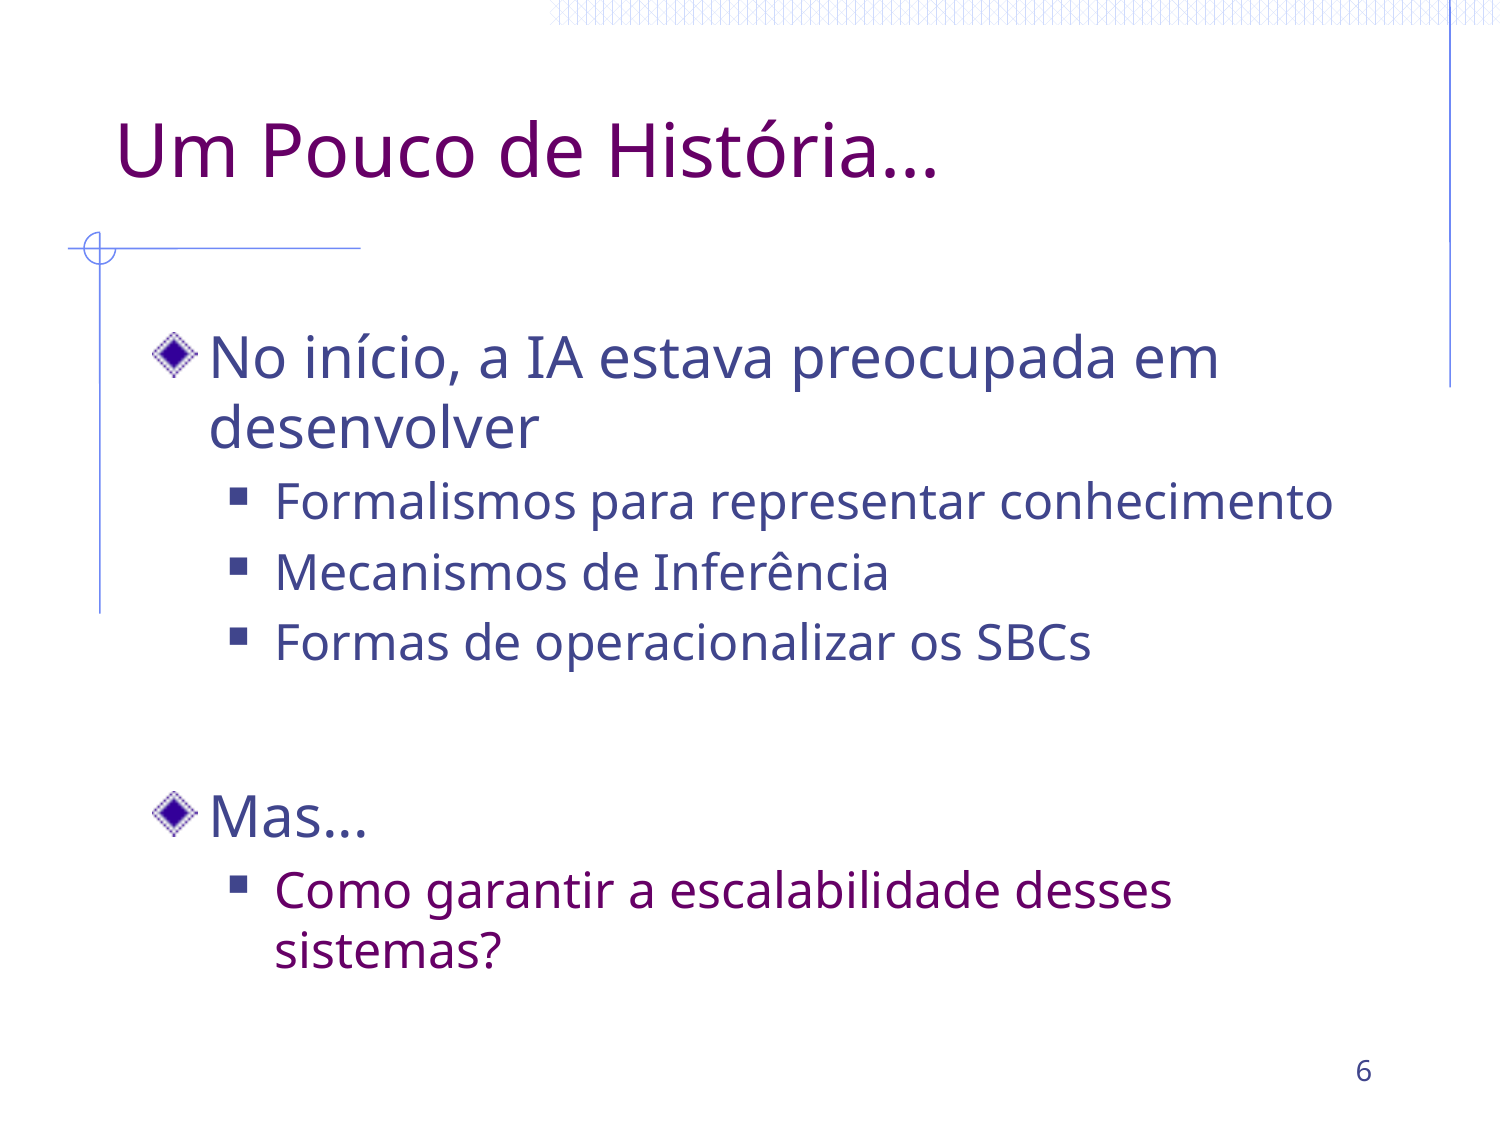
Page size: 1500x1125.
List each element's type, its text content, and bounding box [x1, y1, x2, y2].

picture [152, 332, 198, 378]
picture [152, 791, 198, 837]
list No início, a IA estava preocupada em desenvolver Formalismos para representar conhecimento Mecanismos de Inferência Formas de operacionalizar os SBCs Mas... Como garantir a escalabilidade desses sistemas? [137, 312, 1413, 988]
title Um Pouco de História... [99, 12, 1376, 201]
slide_number 6 [1074, 1024, 1388, 1101]
